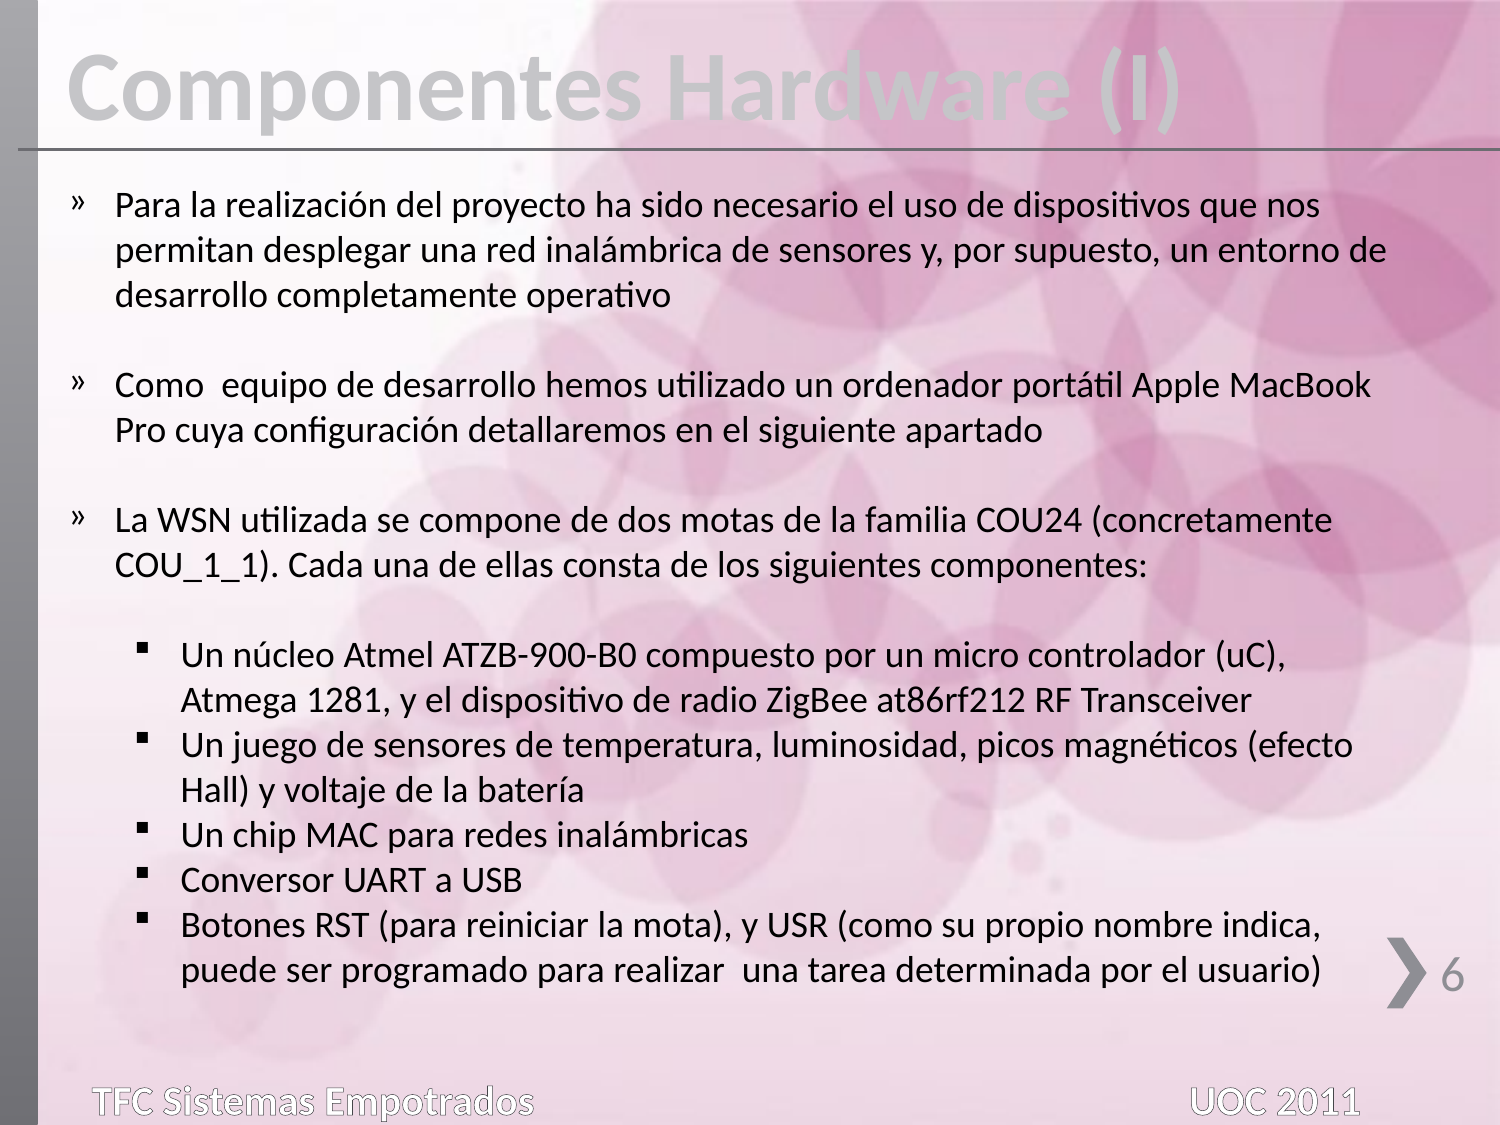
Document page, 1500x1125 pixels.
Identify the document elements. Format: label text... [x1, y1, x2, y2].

text_box Componentes Hardware (I) [53, 13, 1282, 147]
footer TFC Sistemas Empotrados UOC 2011 [76, 1071, 1382, 1125]
picture [37, 0, 1500, 148]
slide_number 6 [1425, 941, 1488, 1002]
picture [37, 151, 1500, 1125]
list Para la realización del proyecto ha sido necesario el uso de dispositivos que nos permitan desplegar una red inalámbrica de sensores y, por supuesto, un entorno de desarrollo completamente operativo Como equipo de desarrollo hemos utilizado un ordenador portátil Apple MacBook Pro cuya configuración detallaremos en el siguiente apartado La WSN utilizada se compone de dos motas de la familia COU24 (concretamente COU_1_1). Cada una de ellas consta de los siguientes componentes: Un núcleo Atmel ATZB-900-B0 compuesto por un micro controlador (uC), Atmega 1281, y el dispositivo de radio ZigBee at86rf212 RF Transceiver Un juego de sensores de temperatura, luminosidad, picos magnéticos (efecto Hall) y voltaje de la batería Un chip MAC para redes inalámbricas Conversor UART a USB Botones RST (para reiniciar la mota), y USR (como su propio nombre indica, puede ser programado para realizar una tarea determinada por el usuario) [53, 172, 1412, 1000]
